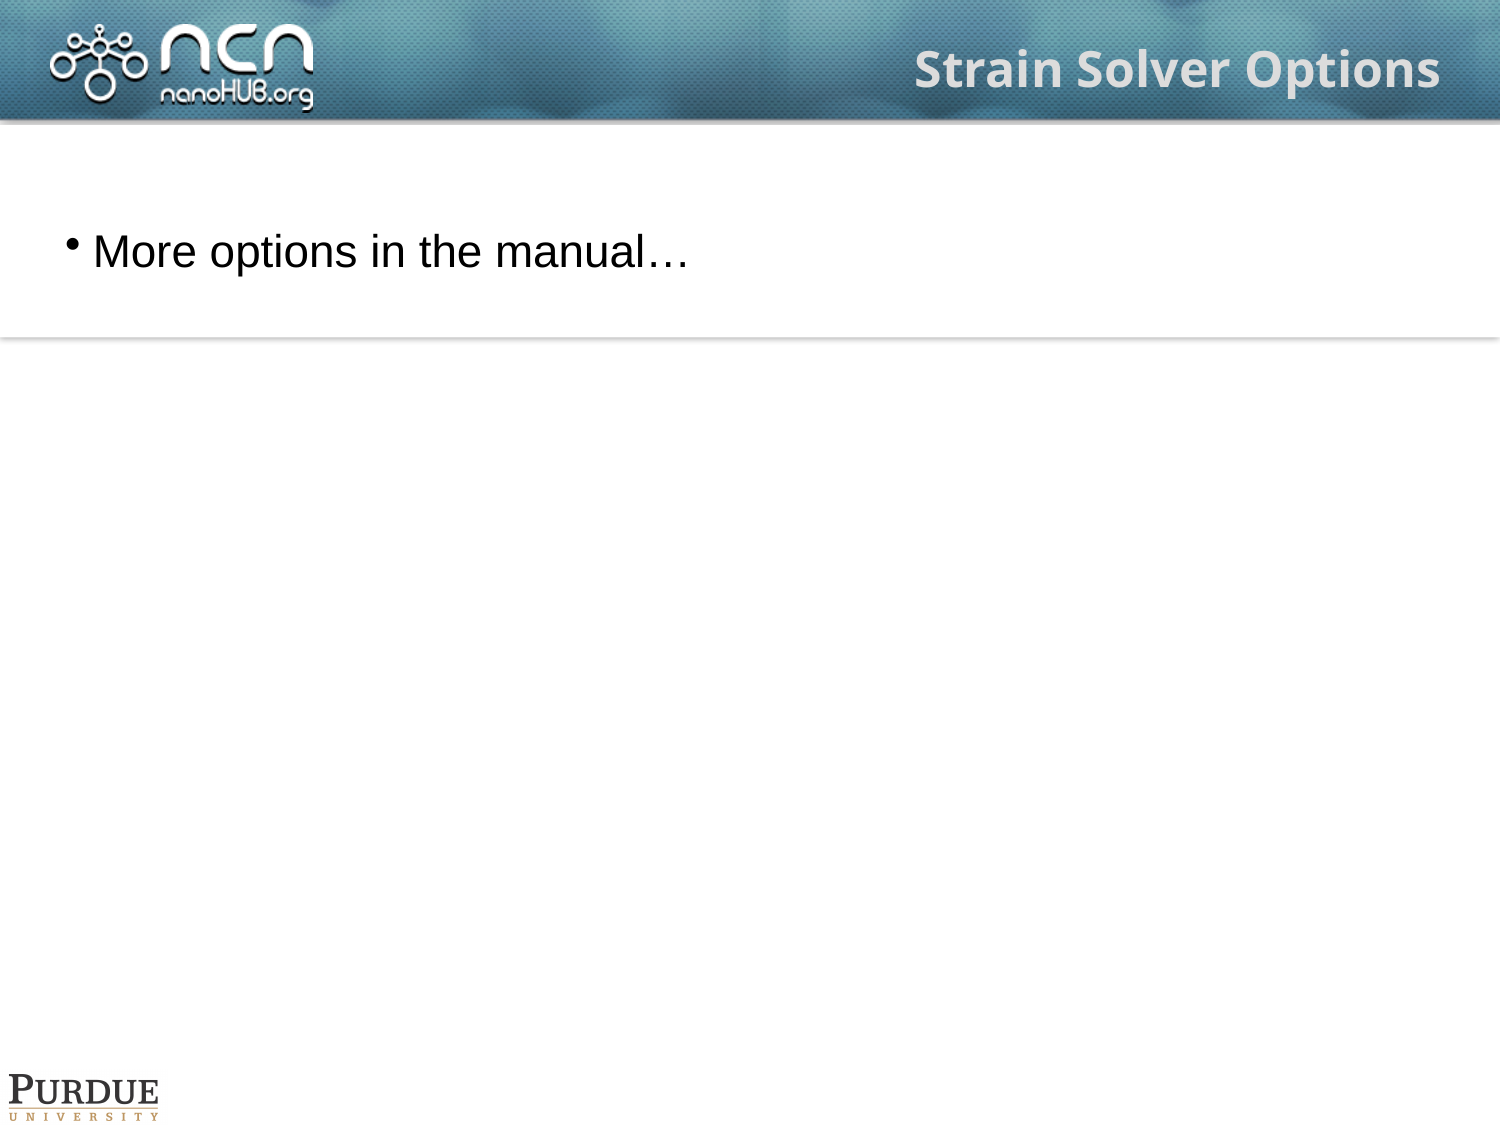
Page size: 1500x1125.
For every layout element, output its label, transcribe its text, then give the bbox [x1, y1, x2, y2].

picture [0, 0, 1500, 124]
picture [0, 1069, 168, 1125]
list More options in the manual… [50, 149, 1450, 1050]
title Strain Solver Options [50, 24, 1457, 111]
